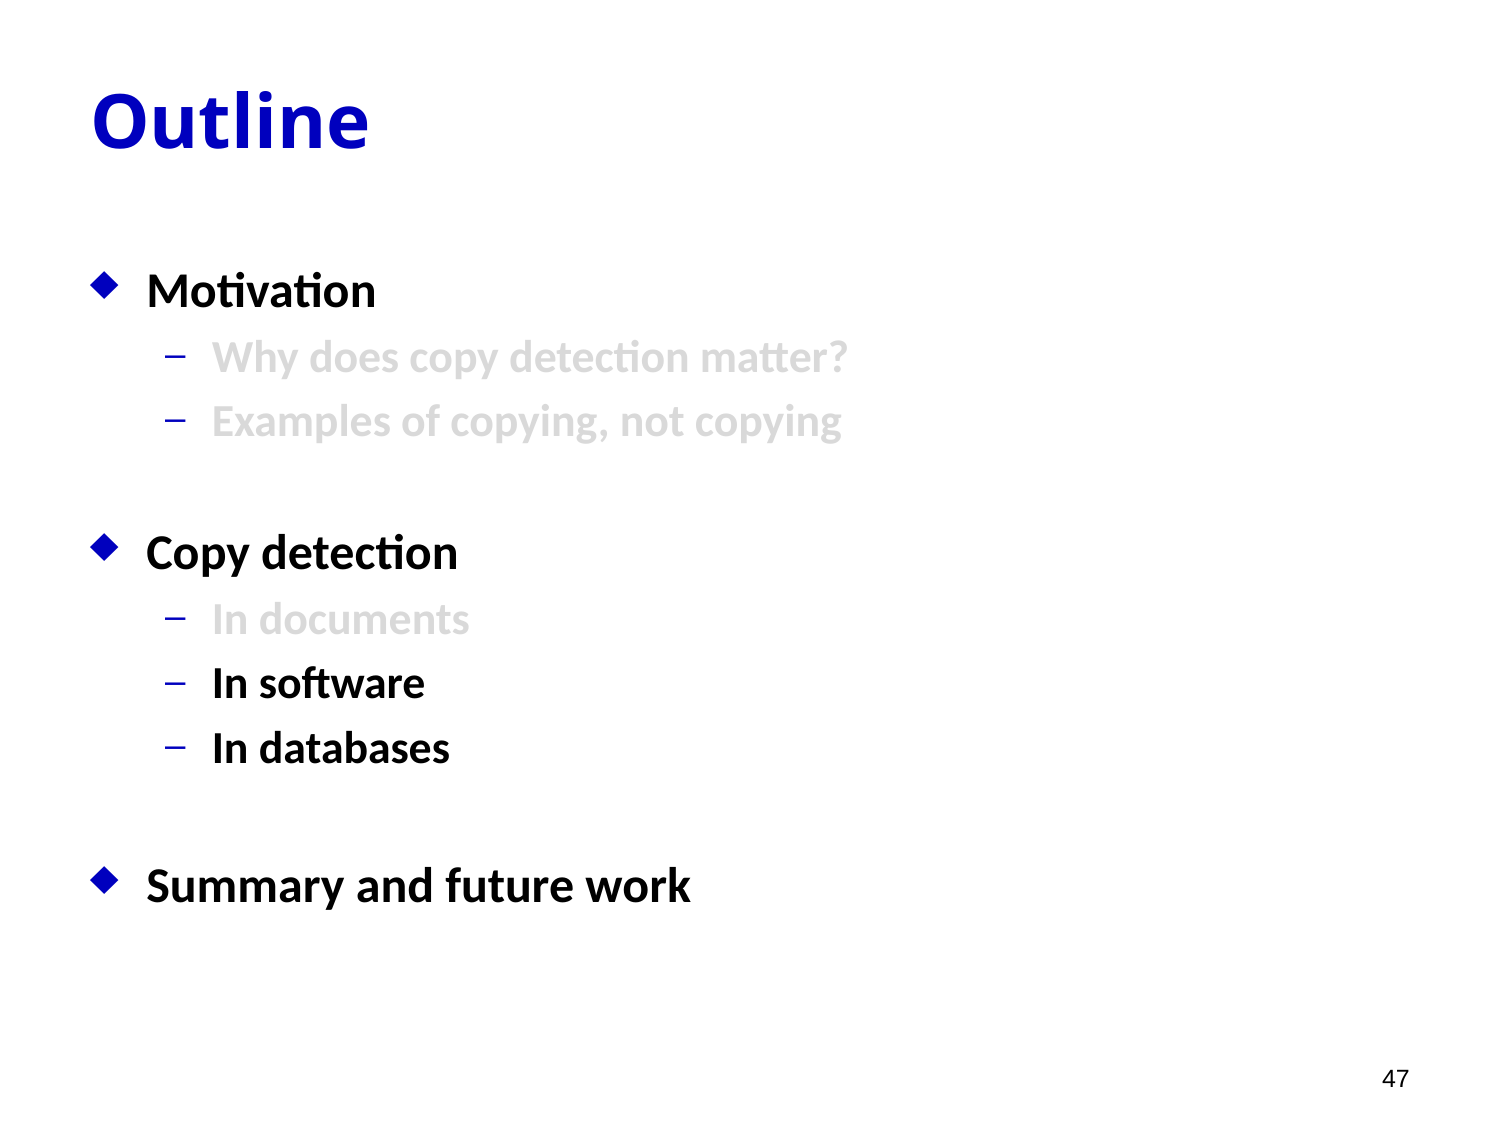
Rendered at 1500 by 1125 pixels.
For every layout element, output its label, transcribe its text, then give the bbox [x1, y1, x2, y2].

title Outline [74, 49, 1500, 188]
list Motivation Why does copy detection matter? Examples of copying, not copying Copy detection In documents In software In databases Summary and future work [74, 249, 1426, 963]
slide_number 47 [1074, 1025, 1425, 1100]
